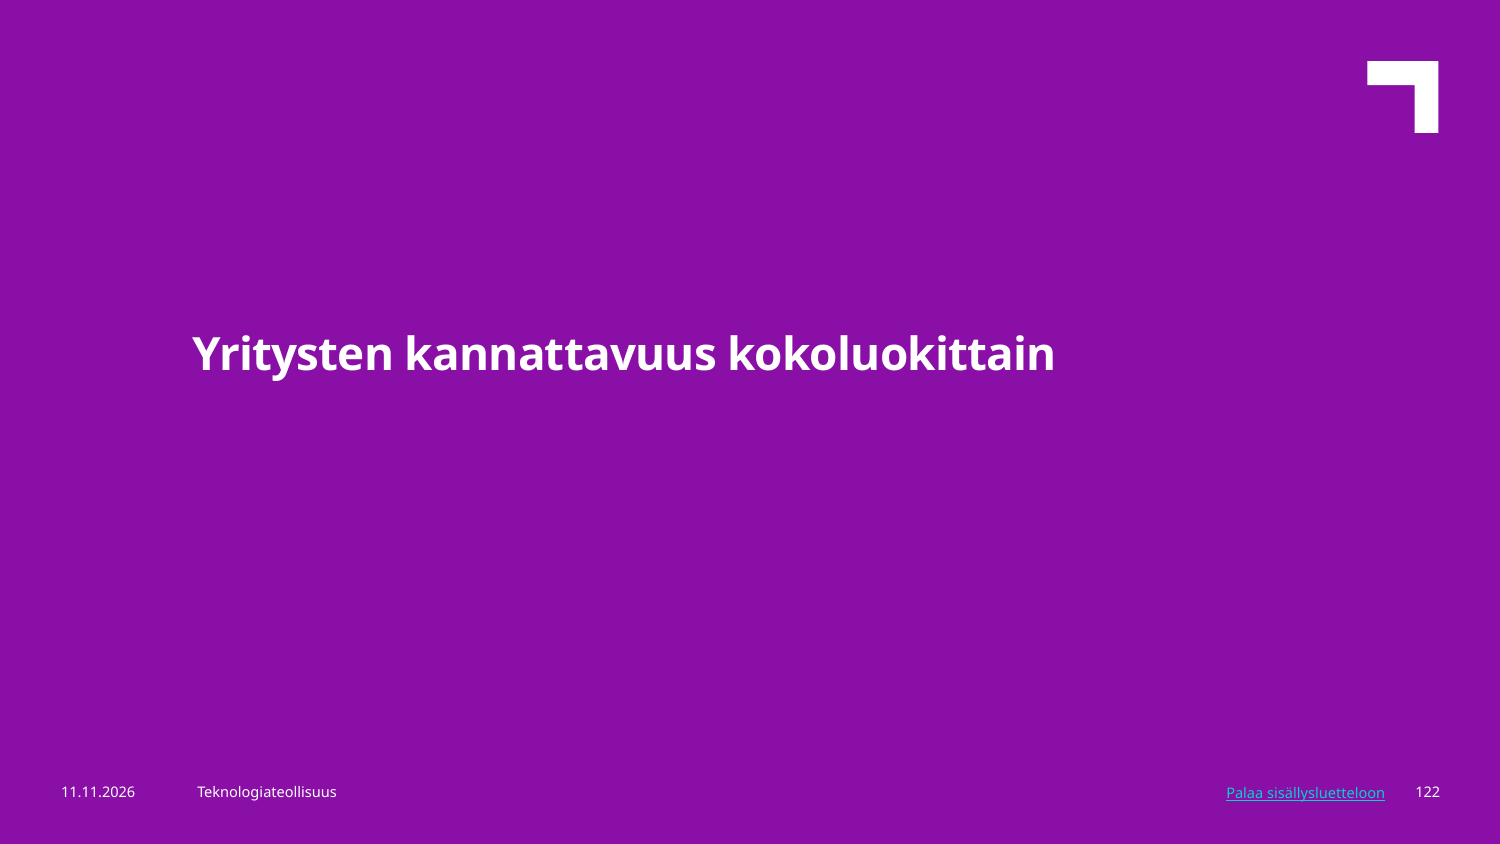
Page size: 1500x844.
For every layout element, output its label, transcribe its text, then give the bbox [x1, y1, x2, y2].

footer Teknologiateollisuus [182, 775, 395, 803]
list Yritysten kannattavuus kokoluokittain [175, 315, 1321, 507]
slide_number 122 [1313, 775, 1456, 803]
text_box Palaa sisällysluetteloon [1211, 776, 1424, 804]
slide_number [46, 775, 182, 803]
